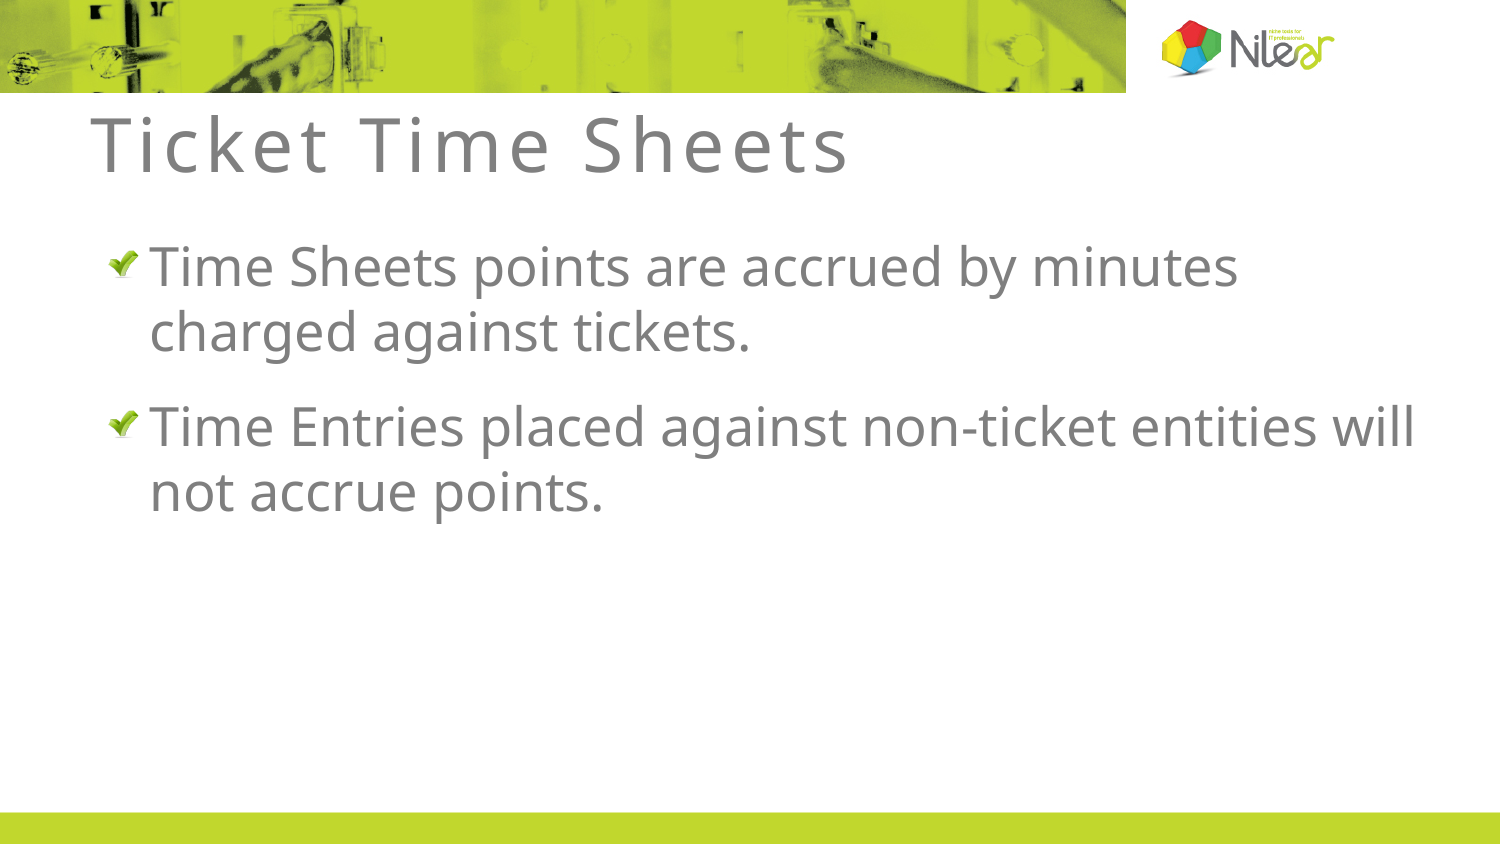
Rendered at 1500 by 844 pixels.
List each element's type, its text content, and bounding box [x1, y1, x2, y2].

picture [0, 0, 1500, 844]
list Time Sheets points are accrued by minutes charged against tickets. Time Entries placed against non-ticket entities will not accrue points. [90, 225, 1440, 760]
title Ticket Time Sheets [90, 90, 1438, 225]
